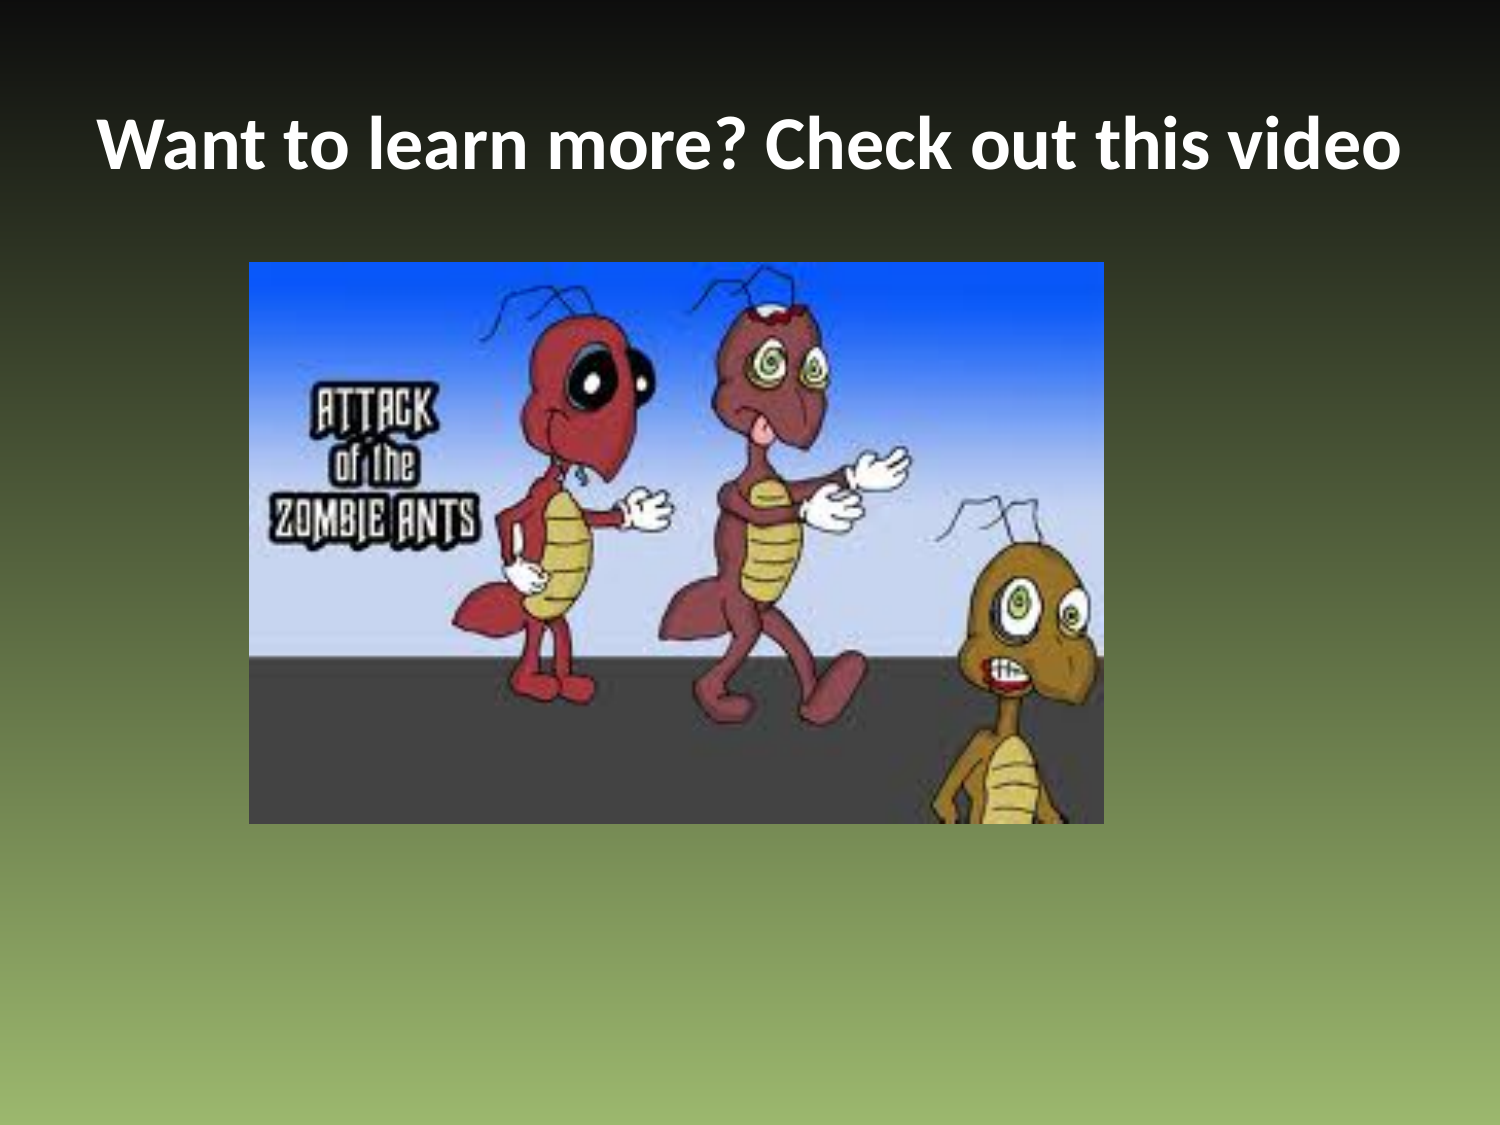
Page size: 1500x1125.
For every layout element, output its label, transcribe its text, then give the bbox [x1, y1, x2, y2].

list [249, 262, 1105, 824]
title Want to learn more? Check out this video [75, 45, 1425, 233]
